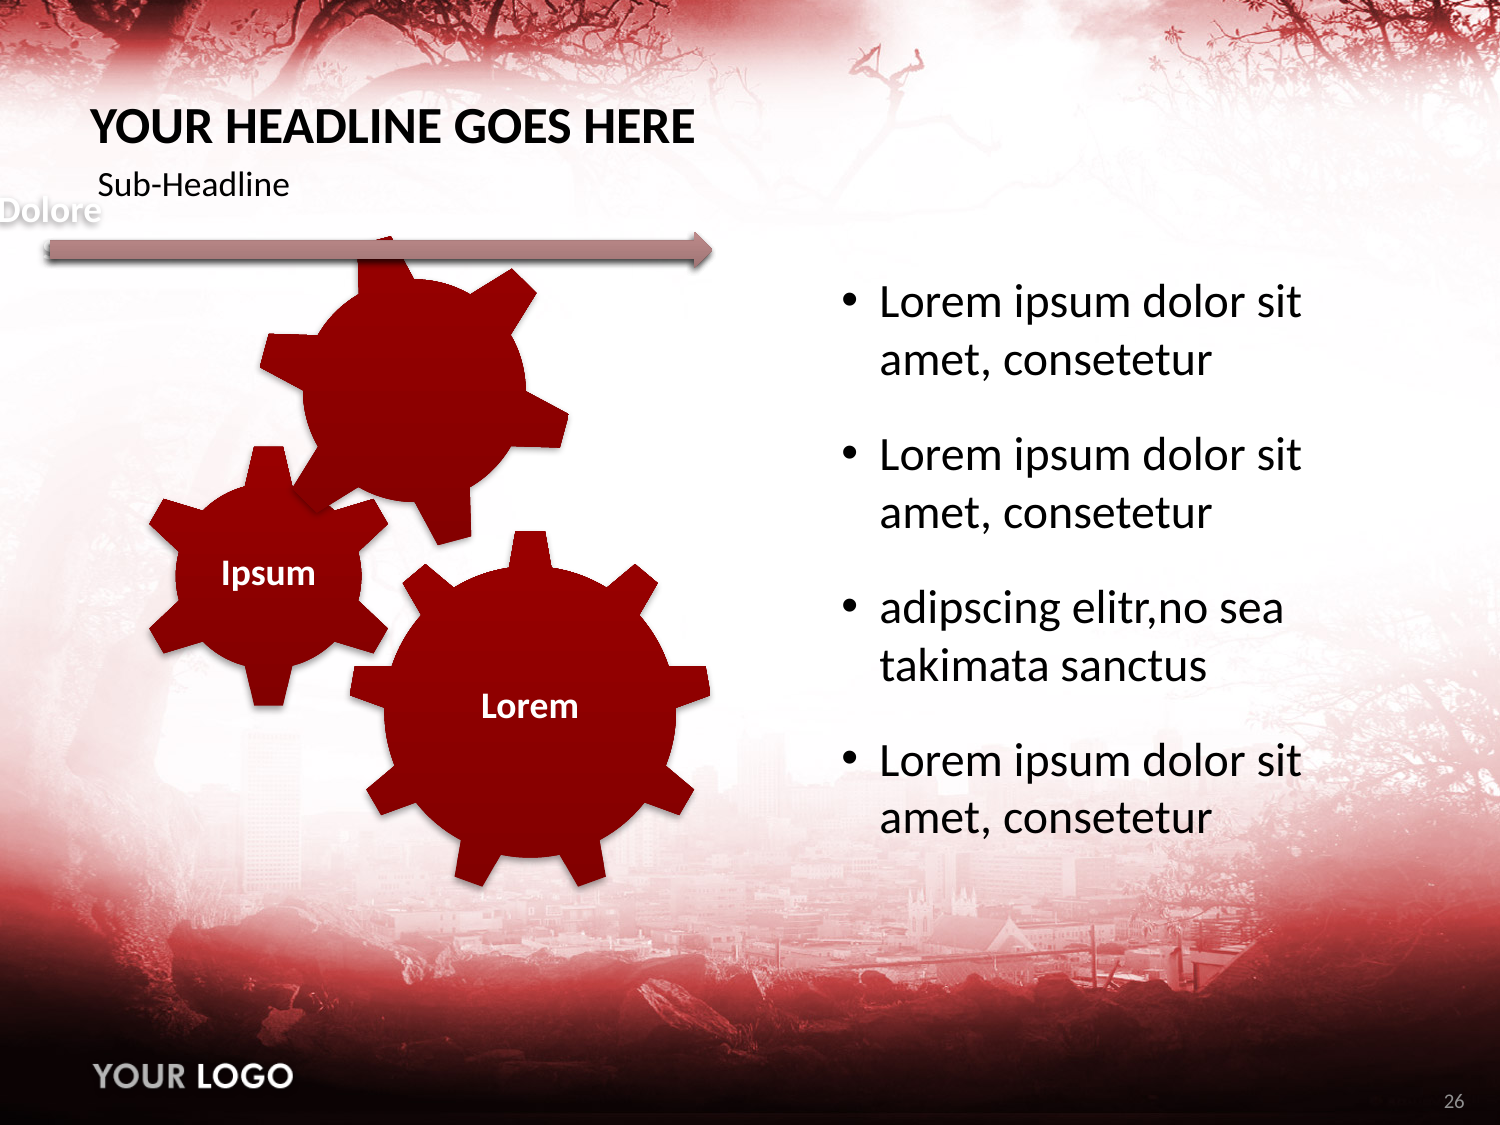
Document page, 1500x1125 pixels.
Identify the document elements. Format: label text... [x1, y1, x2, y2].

list Lorem ipsum dolor sit amet, consetetur Lorem ipsum dolor sit amet, consetetur adipscing elitr,no sea takimata sanctus Lorem ipsum dolor sit amet, consetetur [820, 262, 1425, 973]
text_box Sub-Headline [82, 142, 1433, 223]
picture [0, 0, 1500, 1125]
picture [4, 202, 15, 218]
slide_number 26 [1408, 1079, 1480, 1125]
title YOUR HEADLINE GOES HERE [75, 84, 1425, 167]
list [49, 231, 713, 942]
